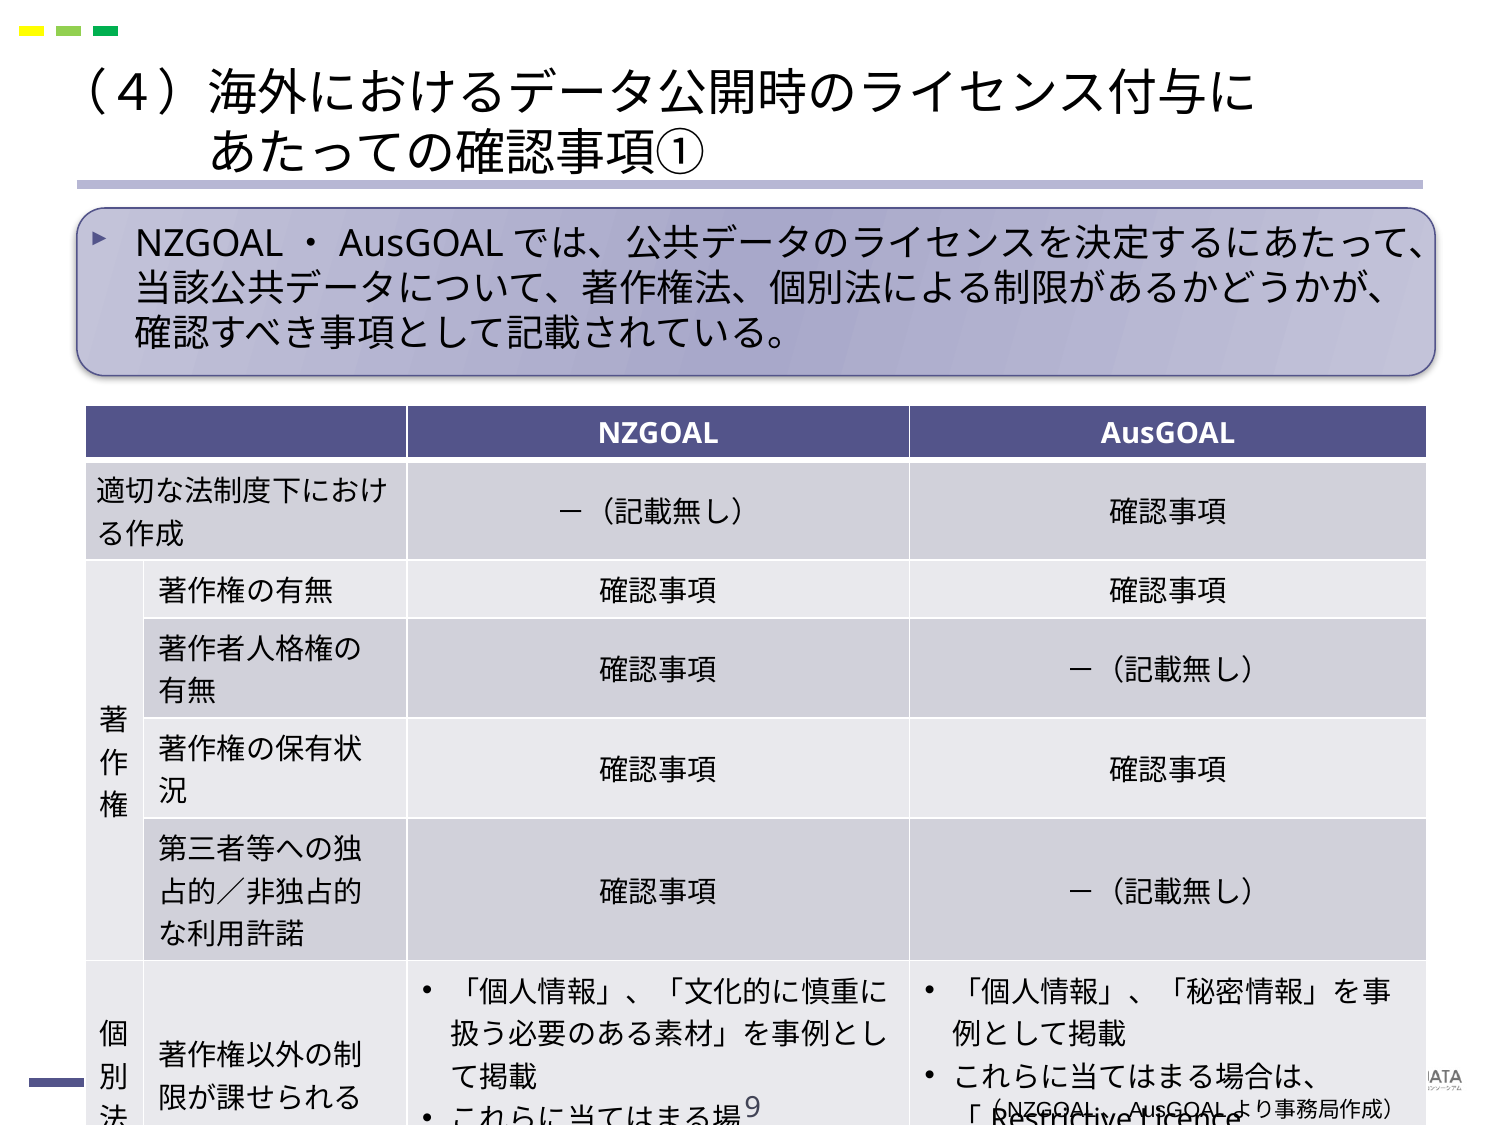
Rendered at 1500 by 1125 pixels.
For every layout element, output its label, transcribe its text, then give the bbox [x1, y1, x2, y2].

table_cell 著作権以外の制限が課せられる可能性 [144, 961, 406, 1125]
table_cell 個別法等 [86, 961, 143, 1125]
table_cell 「個人情報」、「秘密情報」を事例として掲載 これらに当てはまる場合は、「Restrictive Licence Template」での提供を確認すること [910, 961, 1426, 1125]
table_cell 適切な法制度下における作成 [86, 463, 406, 559]
table_cell 確認事項 [408, 619, 909, 717]
slide_number 9 [590, 1081, 916, 1125]
table_header NZGOAL [408, 406, 909, 457]
list NZGOAL・AusGOALでは、公共データのライセンスを決定するにあたって、当該公共データについて、著作権法、個別法による制限があるかどうかが、確認すべき事項として記載されている。 [74, 211, 1426, 410]
table_cell 確認事項 [408, 561, 909, 617]
table_cell －（記載無し） [408, 463, 909, 559]
table_cell 著作権の保有状況 [144, 719, 406, 817]
table_header [86, 406, 406, 457]
text_box （NZGOAL、AusGOALより事務局作成） [965, 1087, 1421, 1125]
table_cell 著作権の有無 [144, 561, 406, 617]
picture [1428, 1023, 1498, 1125]
title （４）海外におけるデータ公開時のライセンス付与に あたっての確認事項① [42, 24, 1426, 188]
table_cell －（記載無し） [910, 619, 1426, 717]
table_cell 第三者等への独占的／非独占的な利用許諾 [144, 819, 406, 960]
table_cell 著作権 [86, 561, 143, 960]
table_cell 「個人情報」、「文化的に慎重に扱う必要のある素材」を事例として掲載 これらに当てはまる場合、NZGOALでは取り扱わない [408, 961, 909, 1125]
table_header AusGOAL [910, 406, 1426, 457]
table_cell 確認事項 [408, 719, 909, 817]
table_cell 確認事項 [408, 819, 909, 960]
text_box [1426, 214, 1436, 370]
table_cell －（記載無し） [910, 819, 1426, 960]
table_cell 確認事項 [910, 719, 1426, 817]
text_box [90, 207, 1422, 211]
table_cell 著作者人格権の 有無 [144, 619, 406, 717]
table_cell 確認事項 [910, 463, 1426, 559]
table_cell 確認事項 [910, 561, 1426, 617]
